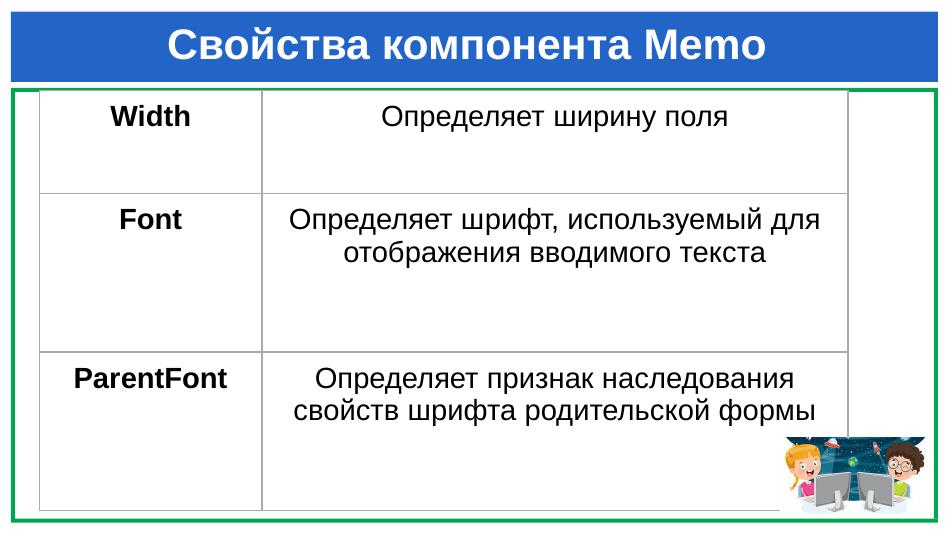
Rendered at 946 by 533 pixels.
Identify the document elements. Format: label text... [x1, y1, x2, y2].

table_cell Font [40, 194, 261, 351]
table_cell Определяет шрифт, используемый для отображения вводимого текста [263, 194, 847, 351]
picture [848, 457, 855, 466]
picture [824, 437, 861, 449]
table_cell Определяет признак наследования свойств шрифта родительской формы [263, 353, 847, 510]
table_cell ParentFont [40, 353, 261, 510]
title Свойства компонента Memo [49, 16, 897, 69]
picture [779, 437, 929, 514]
table_header Определяет ширину поля [263, 91, 847, 193]
picture [874, 443, 880, 454]
table_header Width [40, 91, 261, 193]
